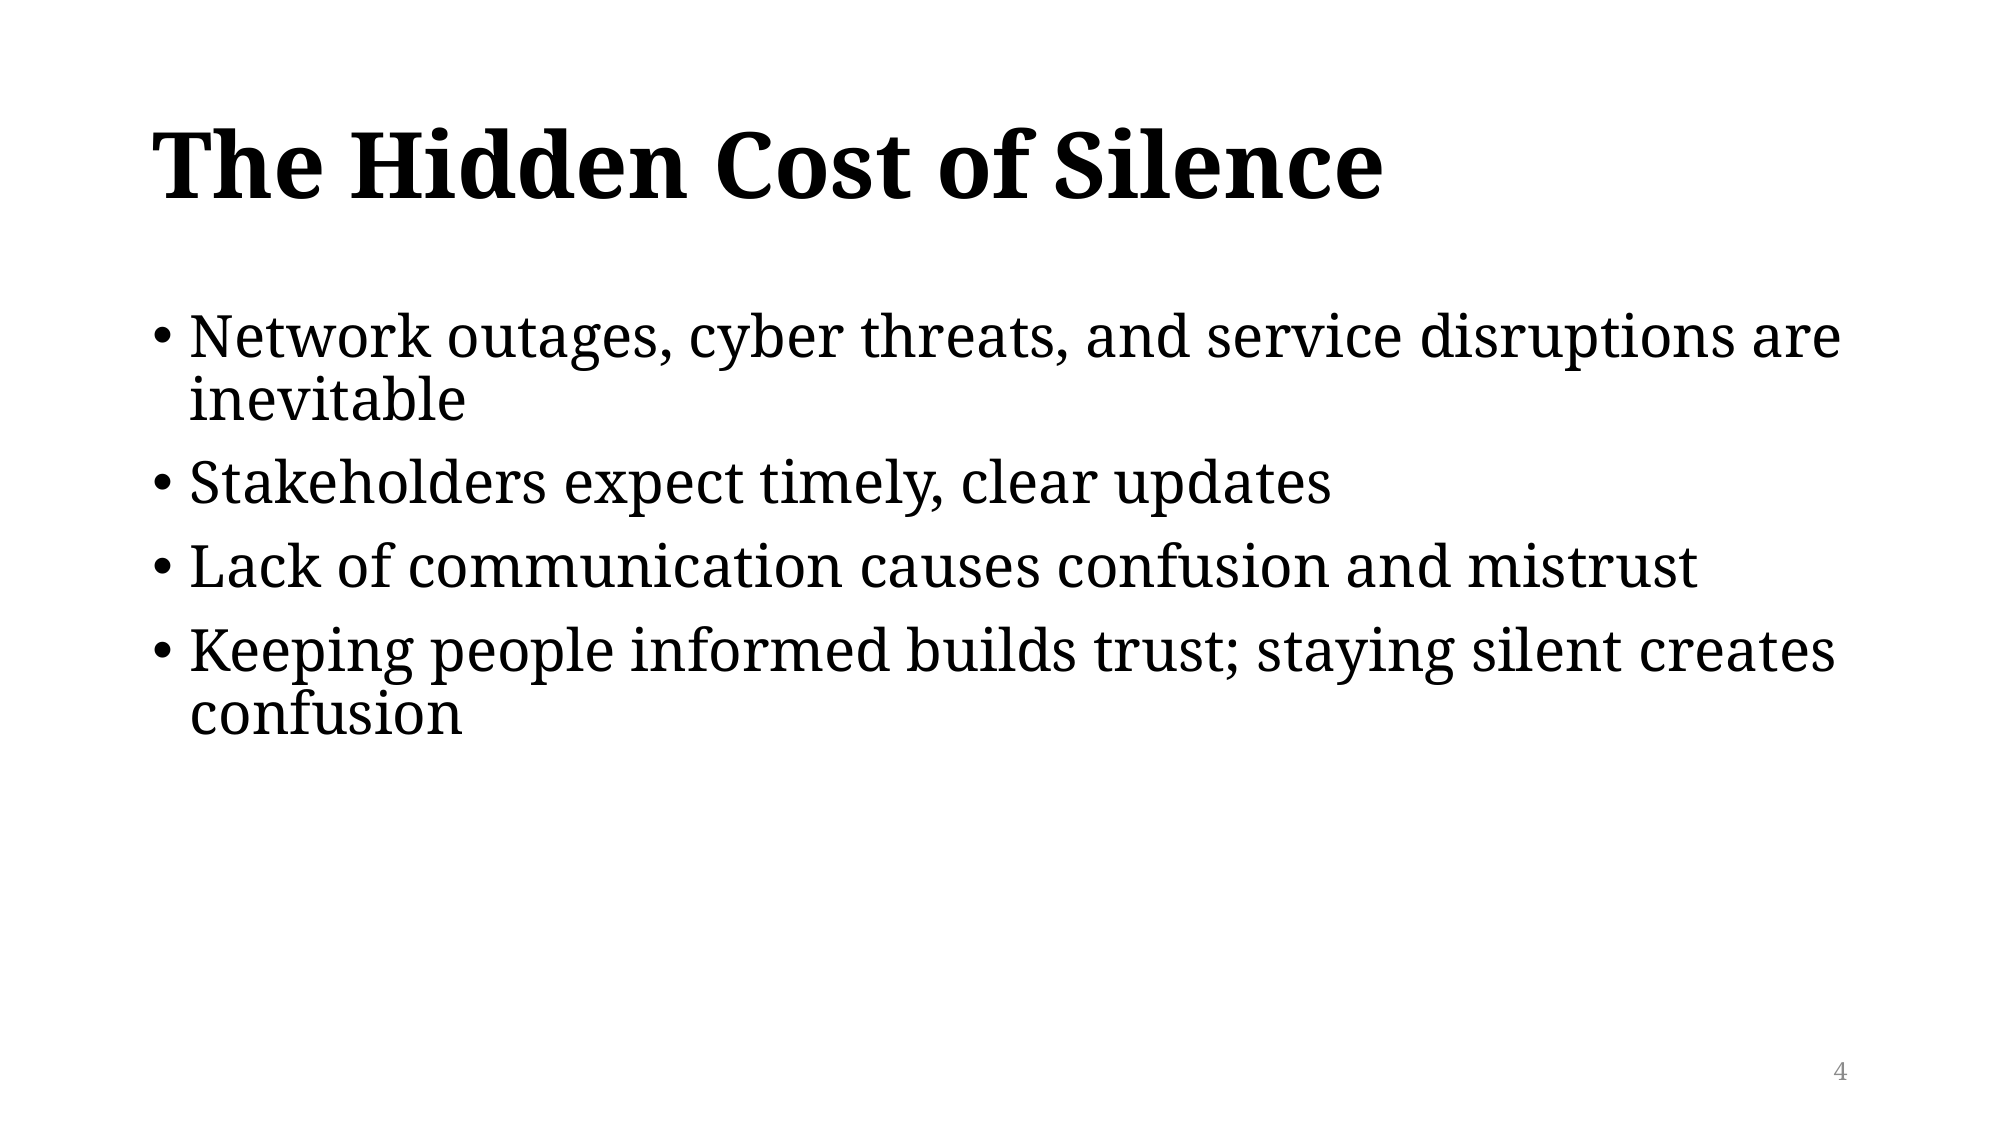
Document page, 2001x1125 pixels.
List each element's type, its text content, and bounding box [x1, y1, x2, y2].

slide_number 4 [1412, 1042, 1863, 1103]
list Network outages, cyber threats, and service disruptions are inevitable Stakeholders expect timely, clear updates Lack of communication causes confusion and mistrust Keeping people informed builds trust; staying silent creates confusion [137, 299, 1863, 1014]
title The Hidden Cost of Silence [137, 59, 1863, 278]
